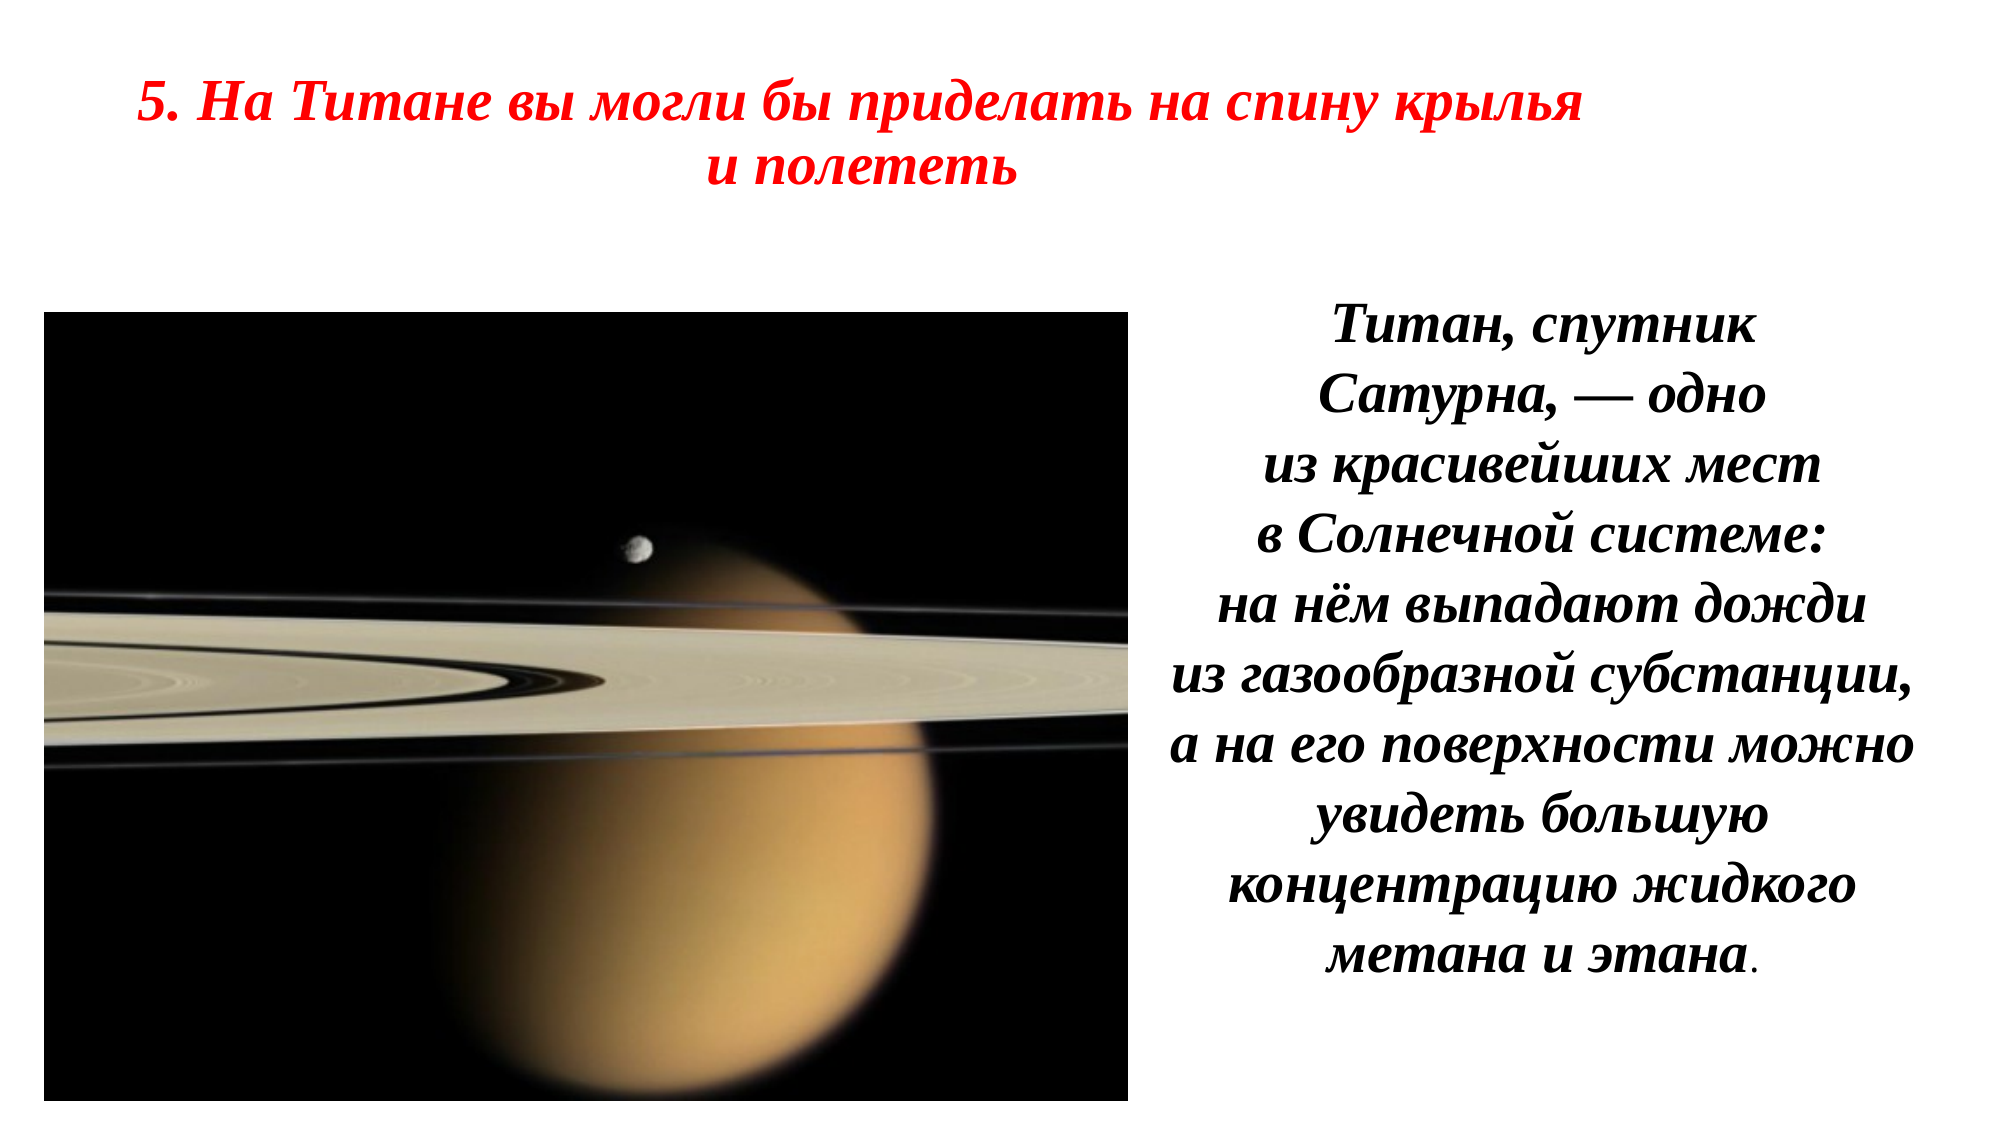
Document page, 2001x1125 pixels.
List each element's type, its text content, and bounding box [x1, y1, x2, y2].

picture [44, 312, 1128, 1101]
title 5. На Титане вы могли бы приделать на спину крылья и полететь [0, 59, 1725, 278]
text_box Титан, спутник Сатурна, — одно из красивейших мест в Солнечной системе: на нём выпадают дожди из газообразной субстанции, а на его поверхности можно увидеть большую концентрацию жидкого метана и этана. [1153, 277, 1934, 992]
